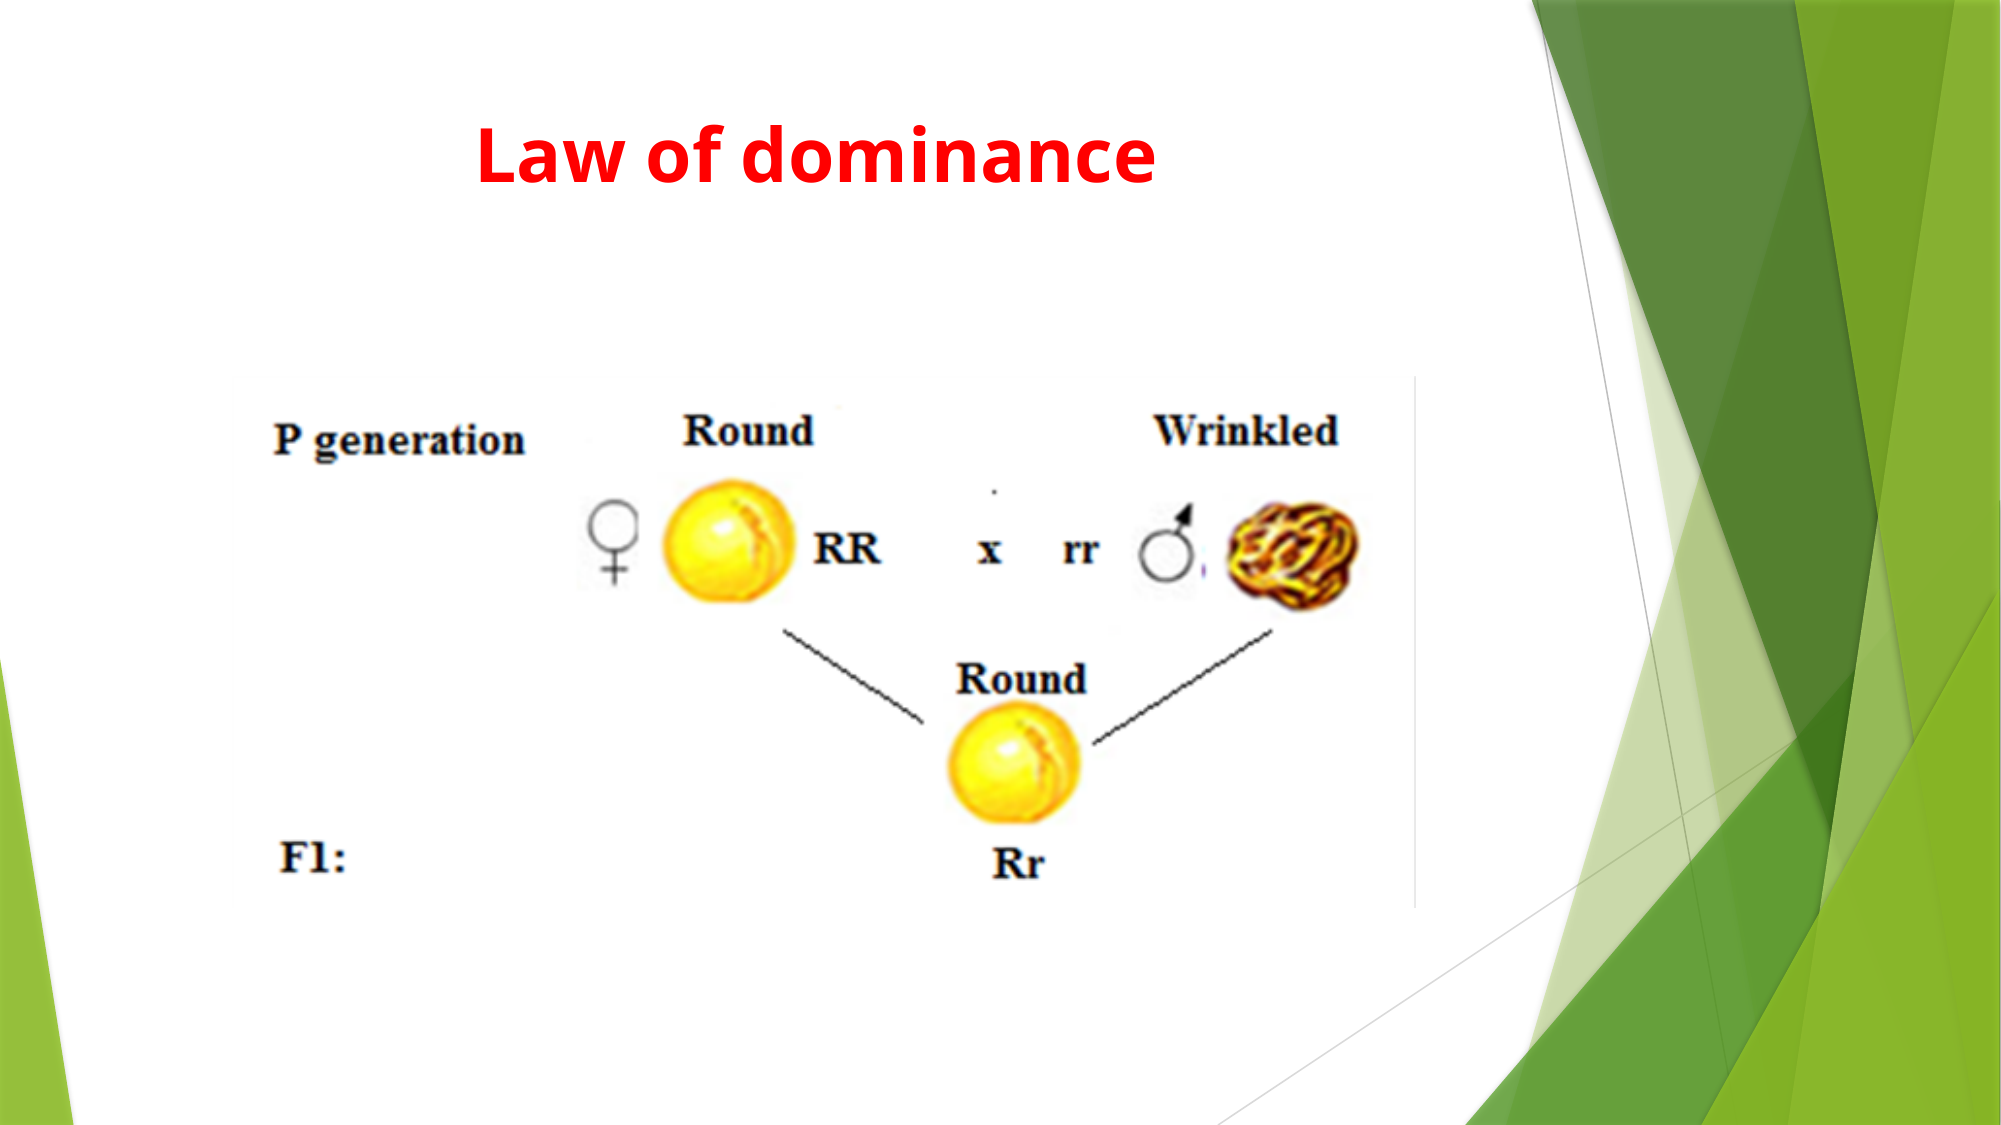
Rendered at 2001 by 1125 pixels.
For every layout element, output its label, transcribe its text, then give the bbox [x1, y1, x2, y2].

picture [231, 375, 1498, 909]
title Law of dominance [111, 99, 1522, 317]
